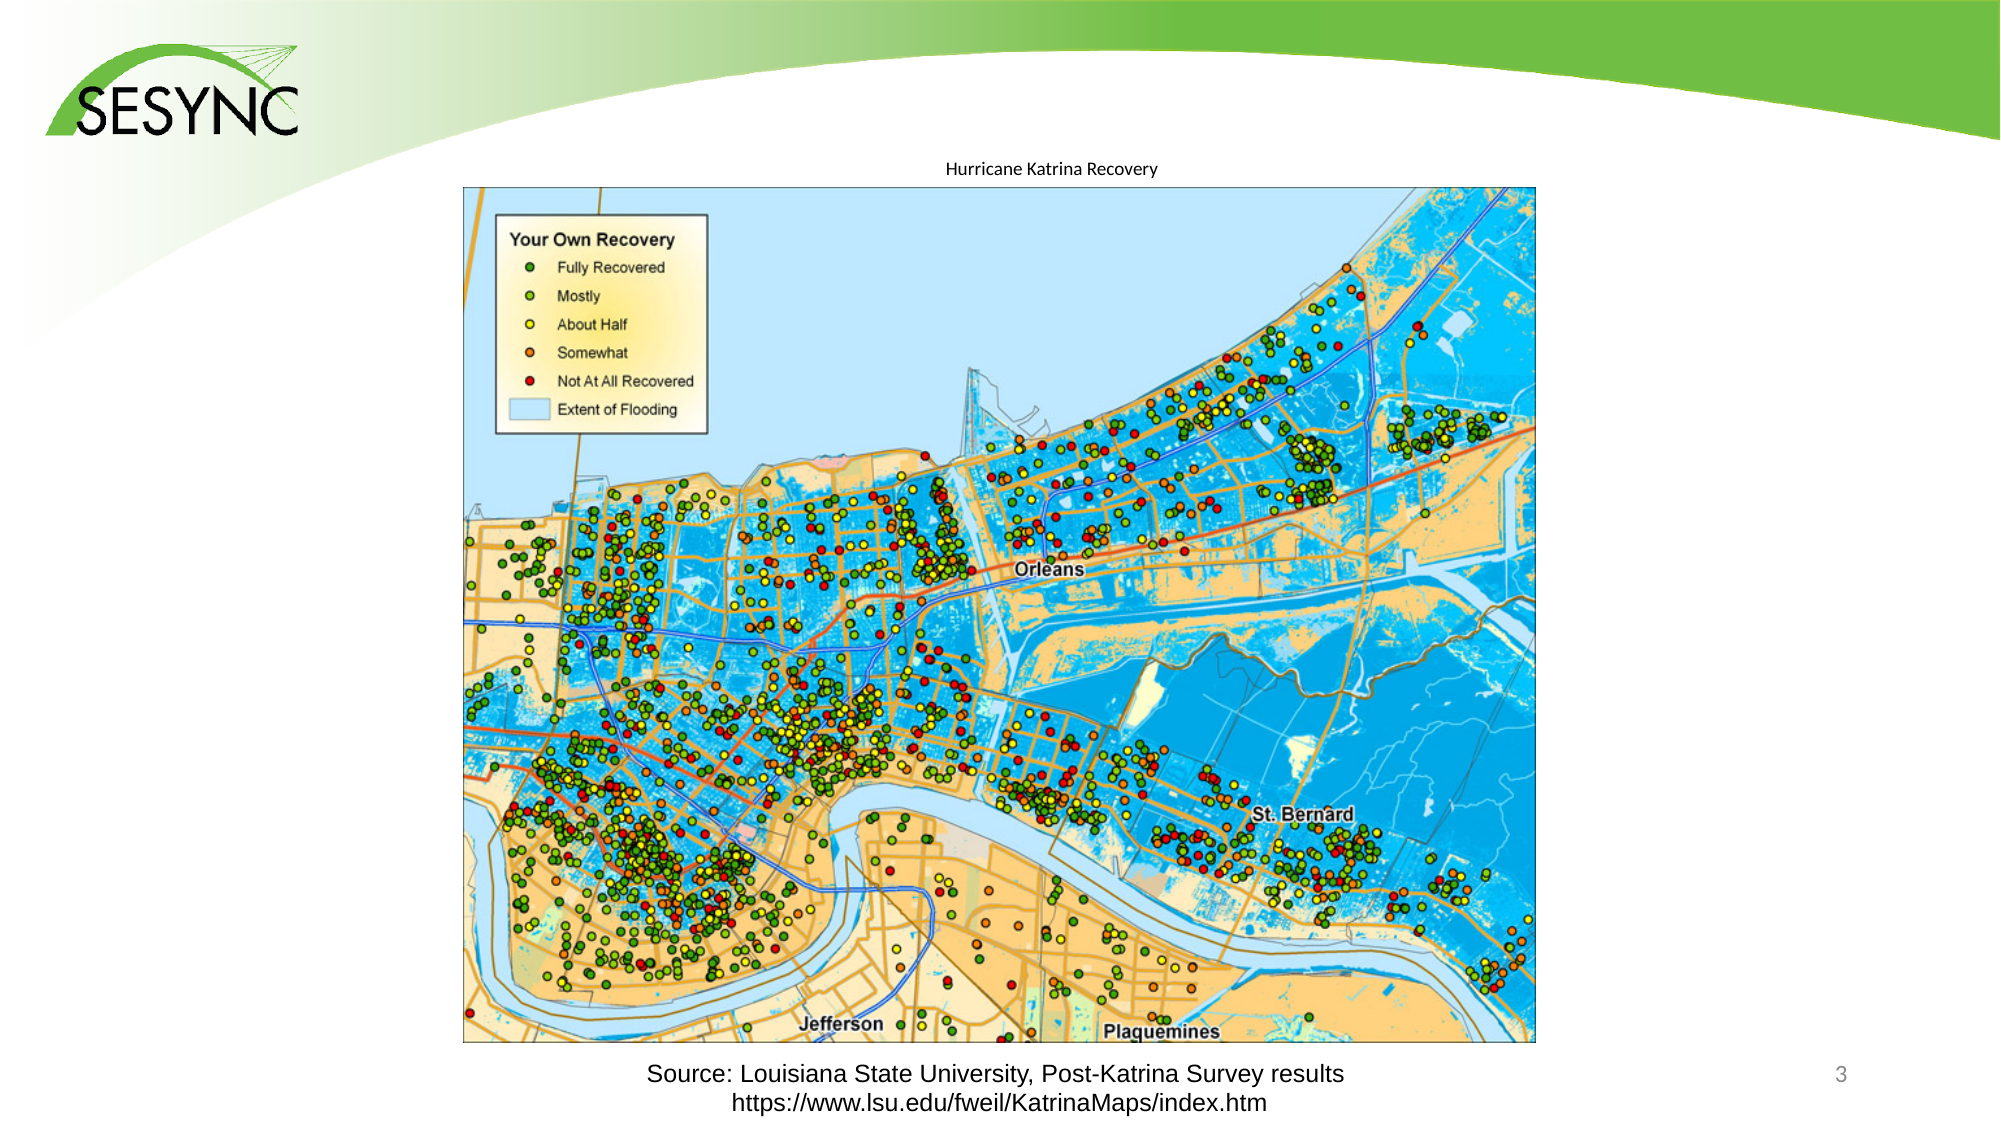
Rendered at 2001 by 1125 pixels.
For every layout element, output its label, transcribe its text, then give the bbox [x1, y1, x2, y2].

text_box Source: Louisiana State University, Post-Katrina Survey results https://www.lsu.edu/fweil/KatrinaMaps/index.htm [629, 1052, 1371, 1125]
title Hurricane Katrina Recovery [295, 151, 1808, 211]
picture [0, 0, 2001, 1125]
slide_number 2 [1412, 1042, 1863, 1103]
